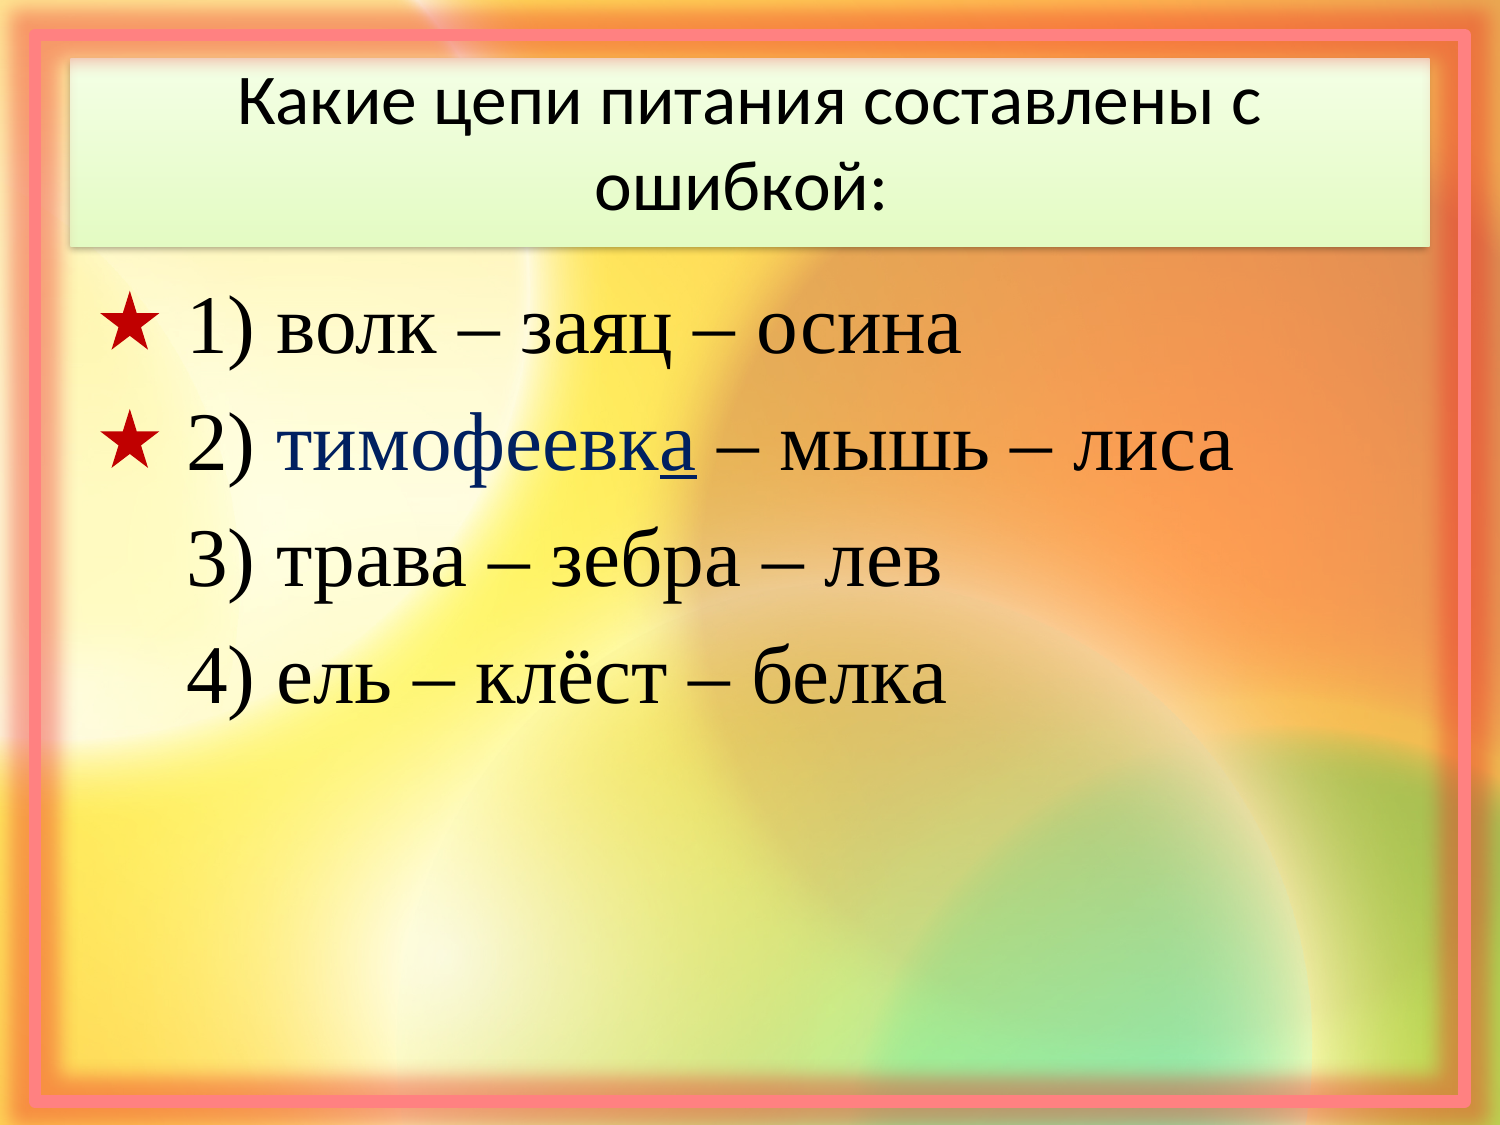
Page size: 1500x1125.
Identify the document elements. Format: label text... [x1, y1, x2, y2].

text_box [98, 288, 162, 352]
text_box [98, 406, 162, 470]
list 1) волк – заяц – осина 2) тимофеевка – мышь – лиса 3) трава – зебра – лев 4) ель – клёст – белка [171, 262, 1425, 1005]
title Какие цепи питания составлены с ошибкой: [75, 45, 1425, 233]
